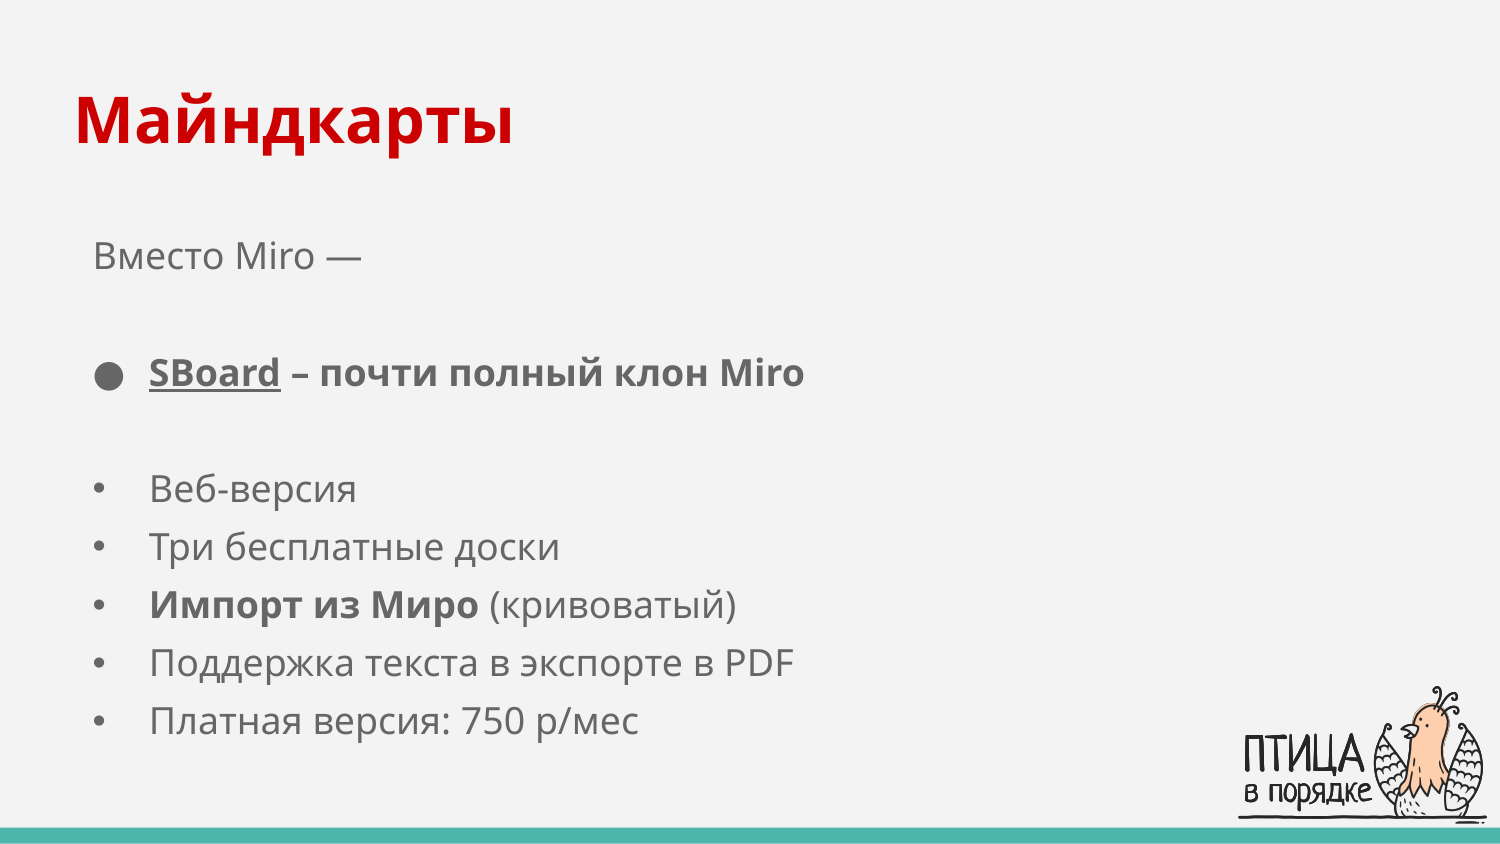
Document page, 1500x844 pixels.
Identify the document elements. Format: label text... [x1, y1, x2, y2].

title Майндкарты [59, 59, 1441, 178]
list Вместо Miro — SBoard – почти полный клон Miro Веб-версия Три бесплатные доски Импорт из Миро (кривоватый) Поддержка текста в экспорте в PDF Платная версия: 750 р/мес [59, 207, 1441, 828]
picture [1225, 621, 1500, 844]
